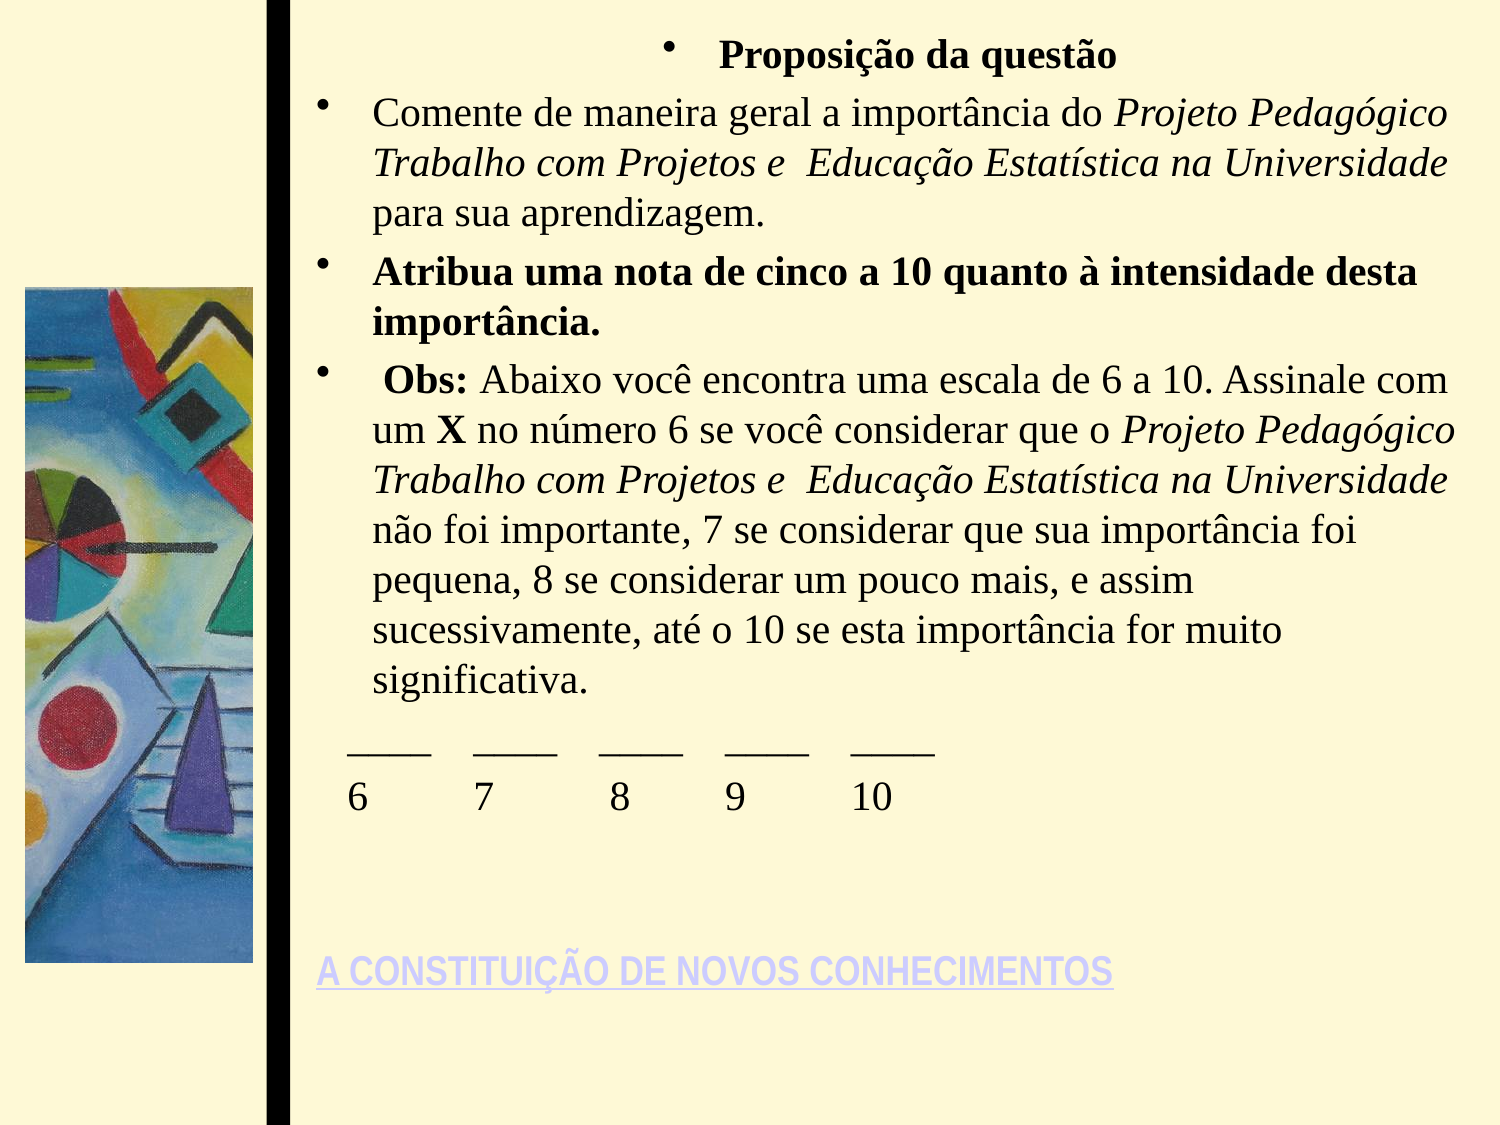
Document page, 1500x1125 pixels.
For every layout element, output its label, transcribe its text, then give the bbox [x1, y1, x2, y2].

picture [25, 287, 253, 963]
list Proposição da questão Comente de maneira geral a importância do Projeto Pedagógico Trabalho com Projetos e Educação Estatística na Universidade para sua aprendizagem. Atribua uma nota de cinco a 10 quanto à intensidade desta importância. Obs: Abaixo você encontra uma escala de 6 a 10. Assinale com um X no número 6 se você considerar que o Projeto Pedagógico Trabalho com Projetos e Educação Estatística na Universidade não foi importante, 7 se considerar que sua importância foi pequena, 8 se considerar um pouco mais, e assim sucessivamente, até o 10 se esta importância for muito significativa. ____ ____ ____ ____ ____ 6 7 8 9 10 A CONSTITUIÇÃO DE NOVOS CONHECIMENTOS [301, 19, 1480, 1083]
text_box [266, 0, 291, 1125]
